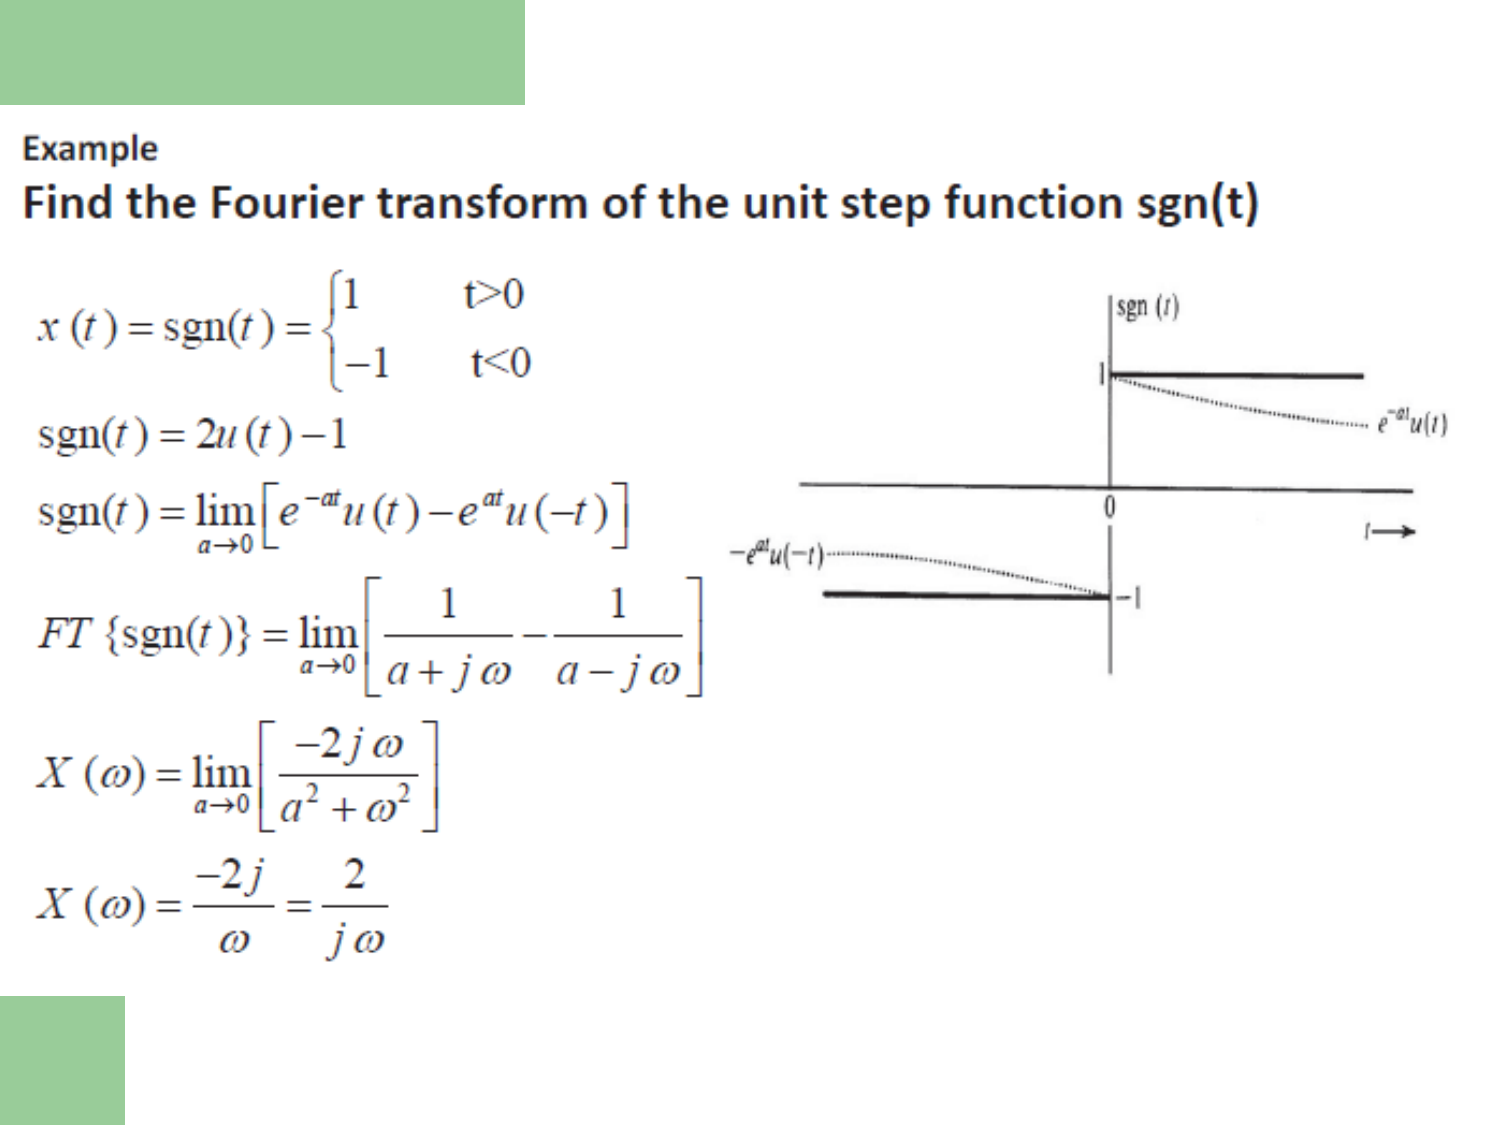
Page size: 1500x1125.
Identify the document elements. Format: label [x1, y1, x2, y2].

picture [0, 105, 1463, 997]
